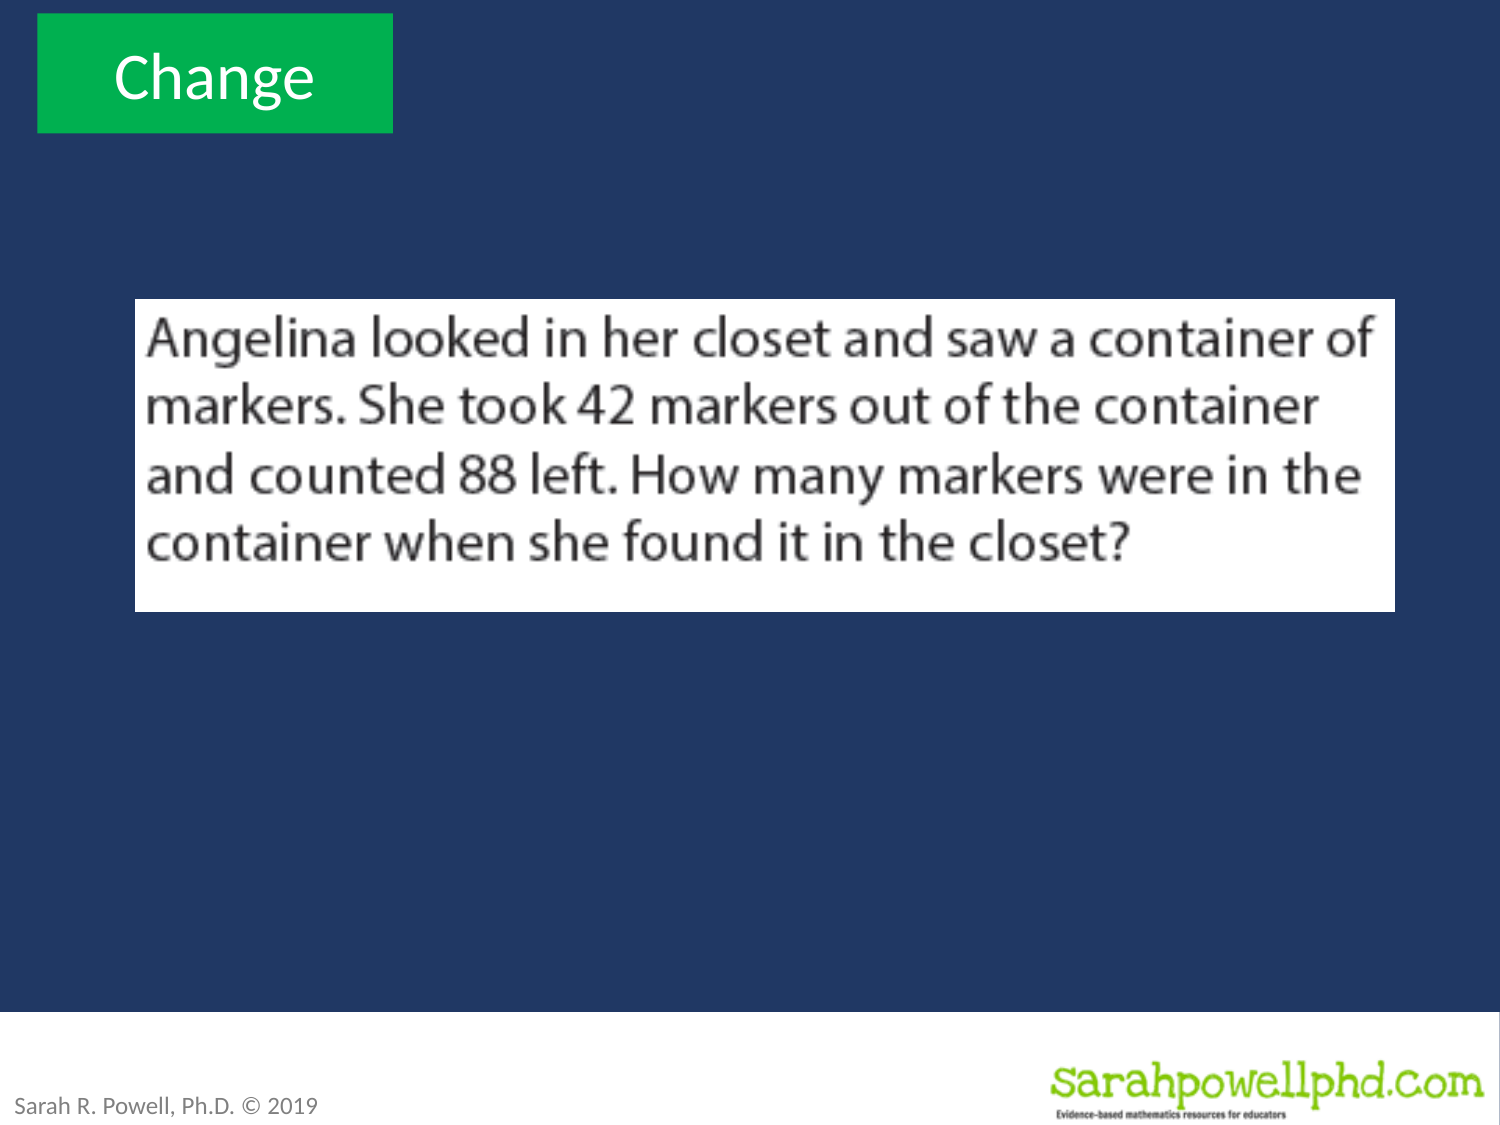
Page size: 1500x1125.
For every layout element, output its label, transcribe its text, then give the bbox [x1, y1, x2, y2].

picture [1032, 1051, 1499, 1125]
picture [134, 299, 1395, 612]
text_box Change [36, 12, 394, 134]
